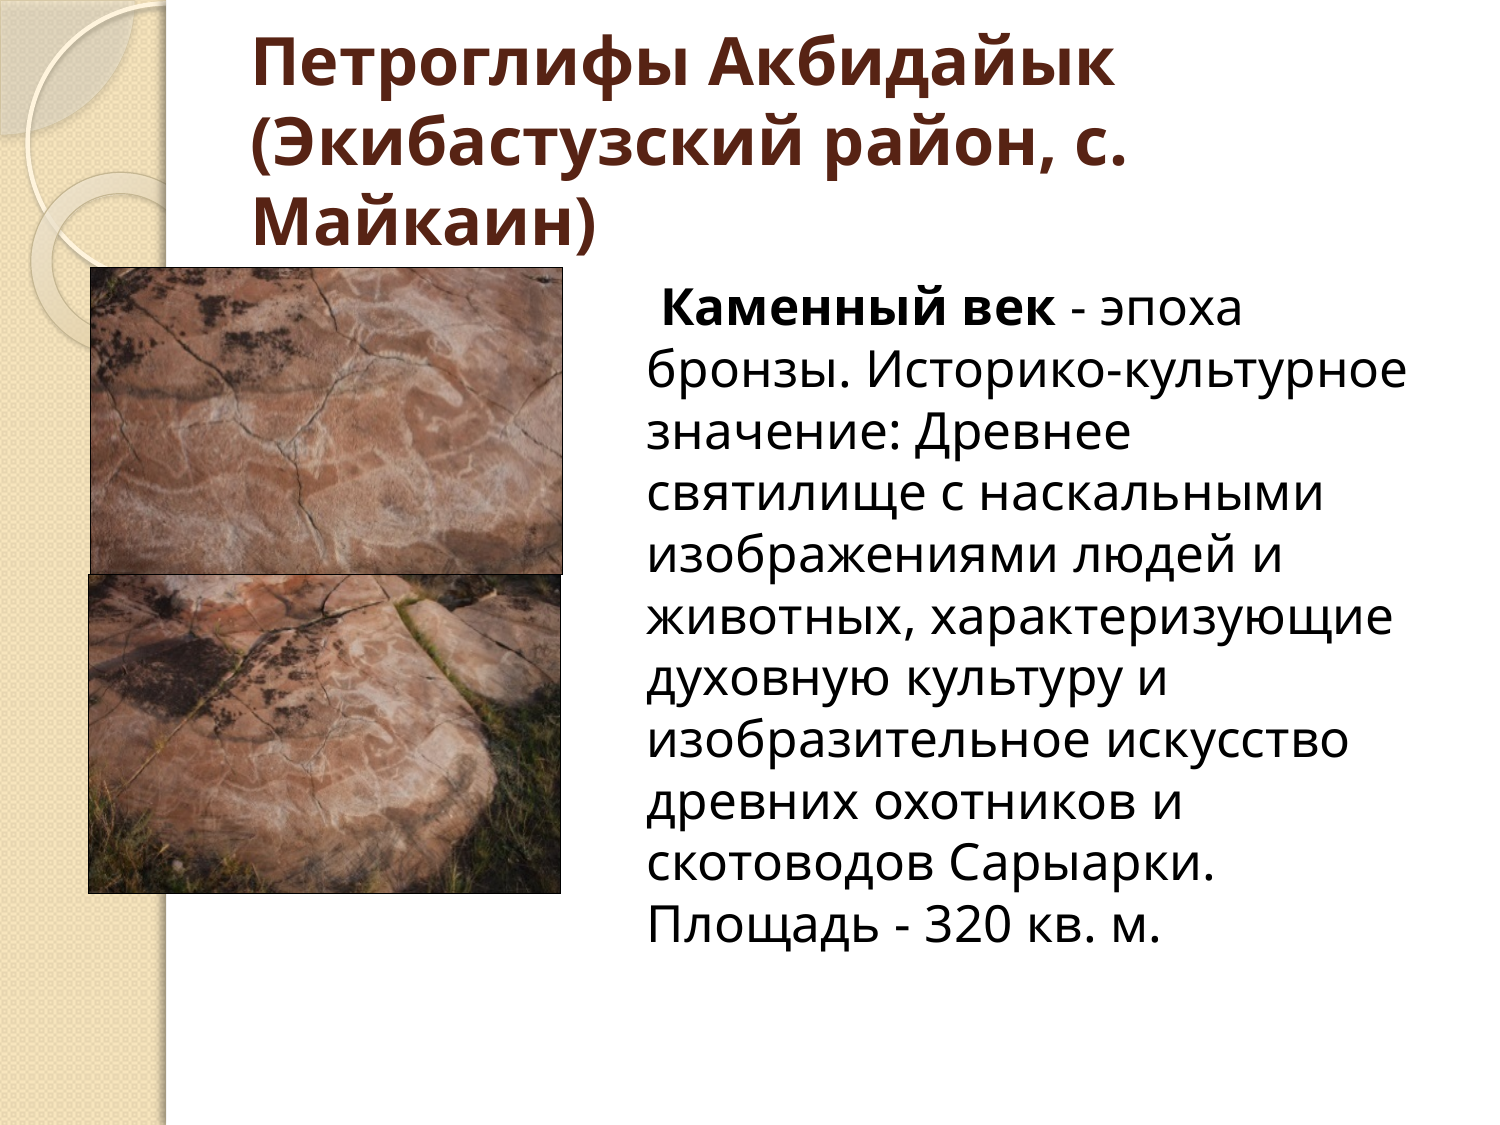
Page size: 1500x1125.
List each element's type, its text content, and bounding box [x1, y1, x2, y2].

picture [88, 266, 563, 894]
title Петроглифы Акбидайык (Экибастузский район, с. Майкаин) [235, 45, 1466, 233]
list Каменный век - эпоха бронзы. Историко-культурное значение: Древнее святилище с наскальными изображениями людей и животных, характеризующие духовную культуру и изобразительное искусство древних охотников и скотоводов Сарыарки. Площадь - 320 кв. м. [631, 267, 1425, 1005]
